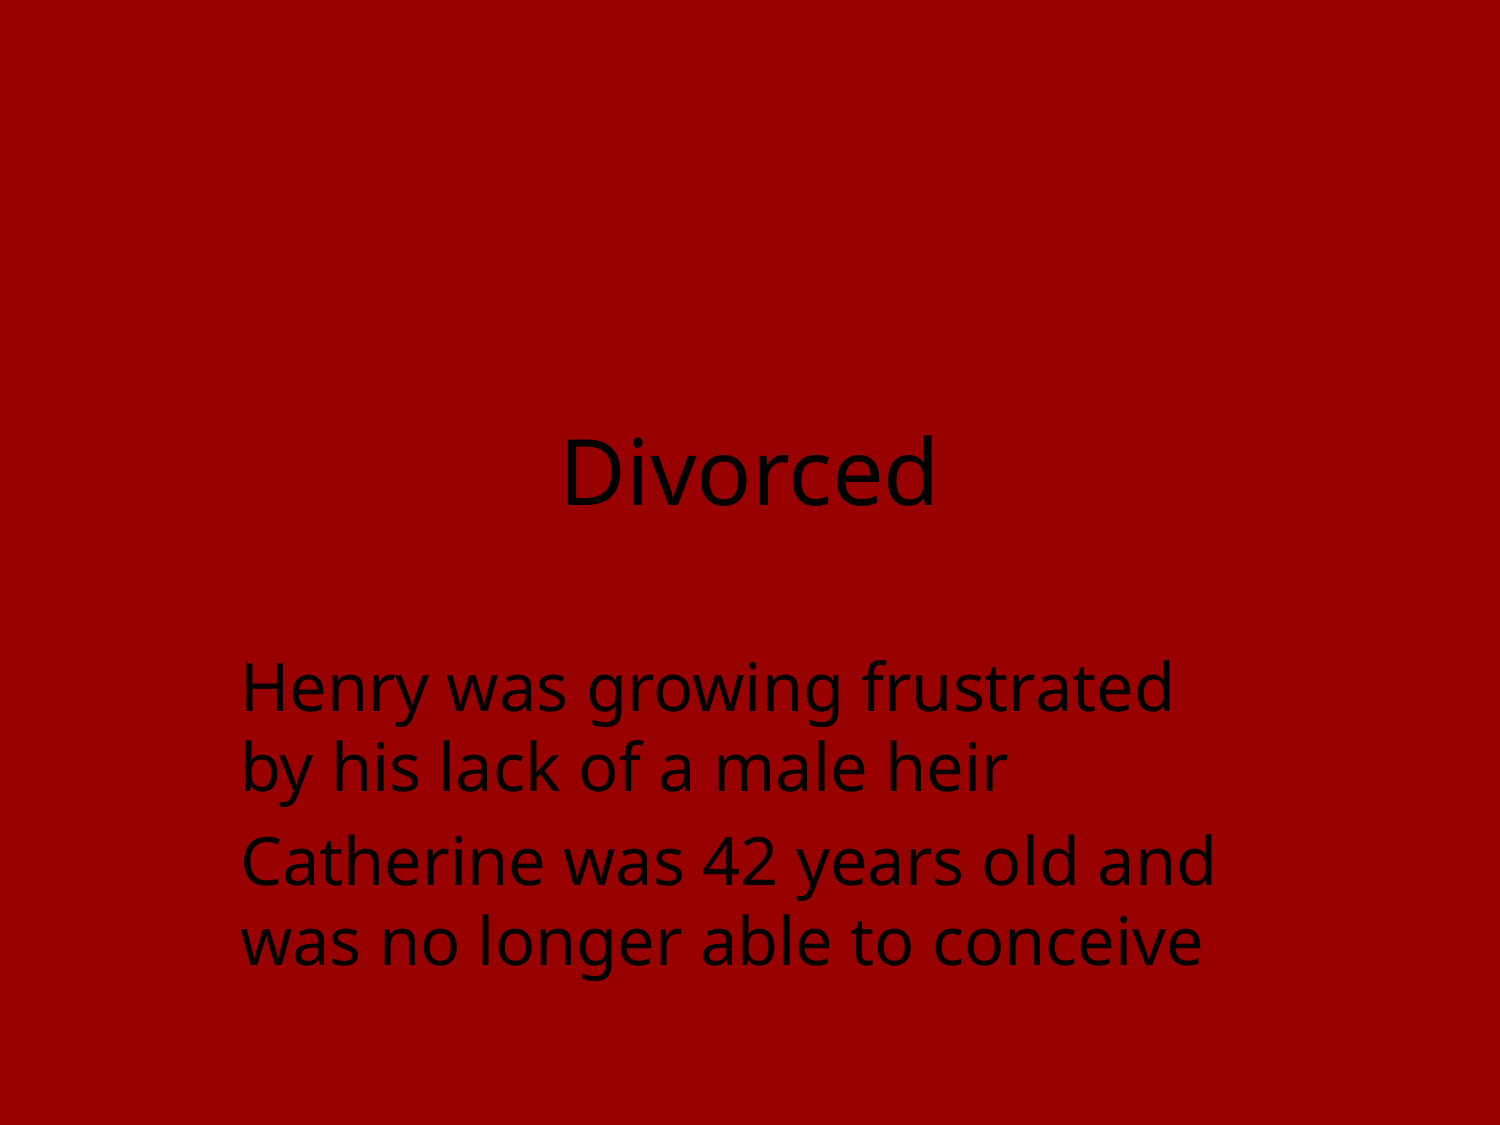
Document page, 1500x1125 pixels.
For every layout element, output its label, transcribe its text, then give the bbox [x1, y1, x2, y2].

title Divorced [112, 374, 1388, 563]
subtitle Henry was growing frustrated by his lack of a male heir Catherine was 42 years old and was no longer able to conceive [224, 637, 1276, 926]
